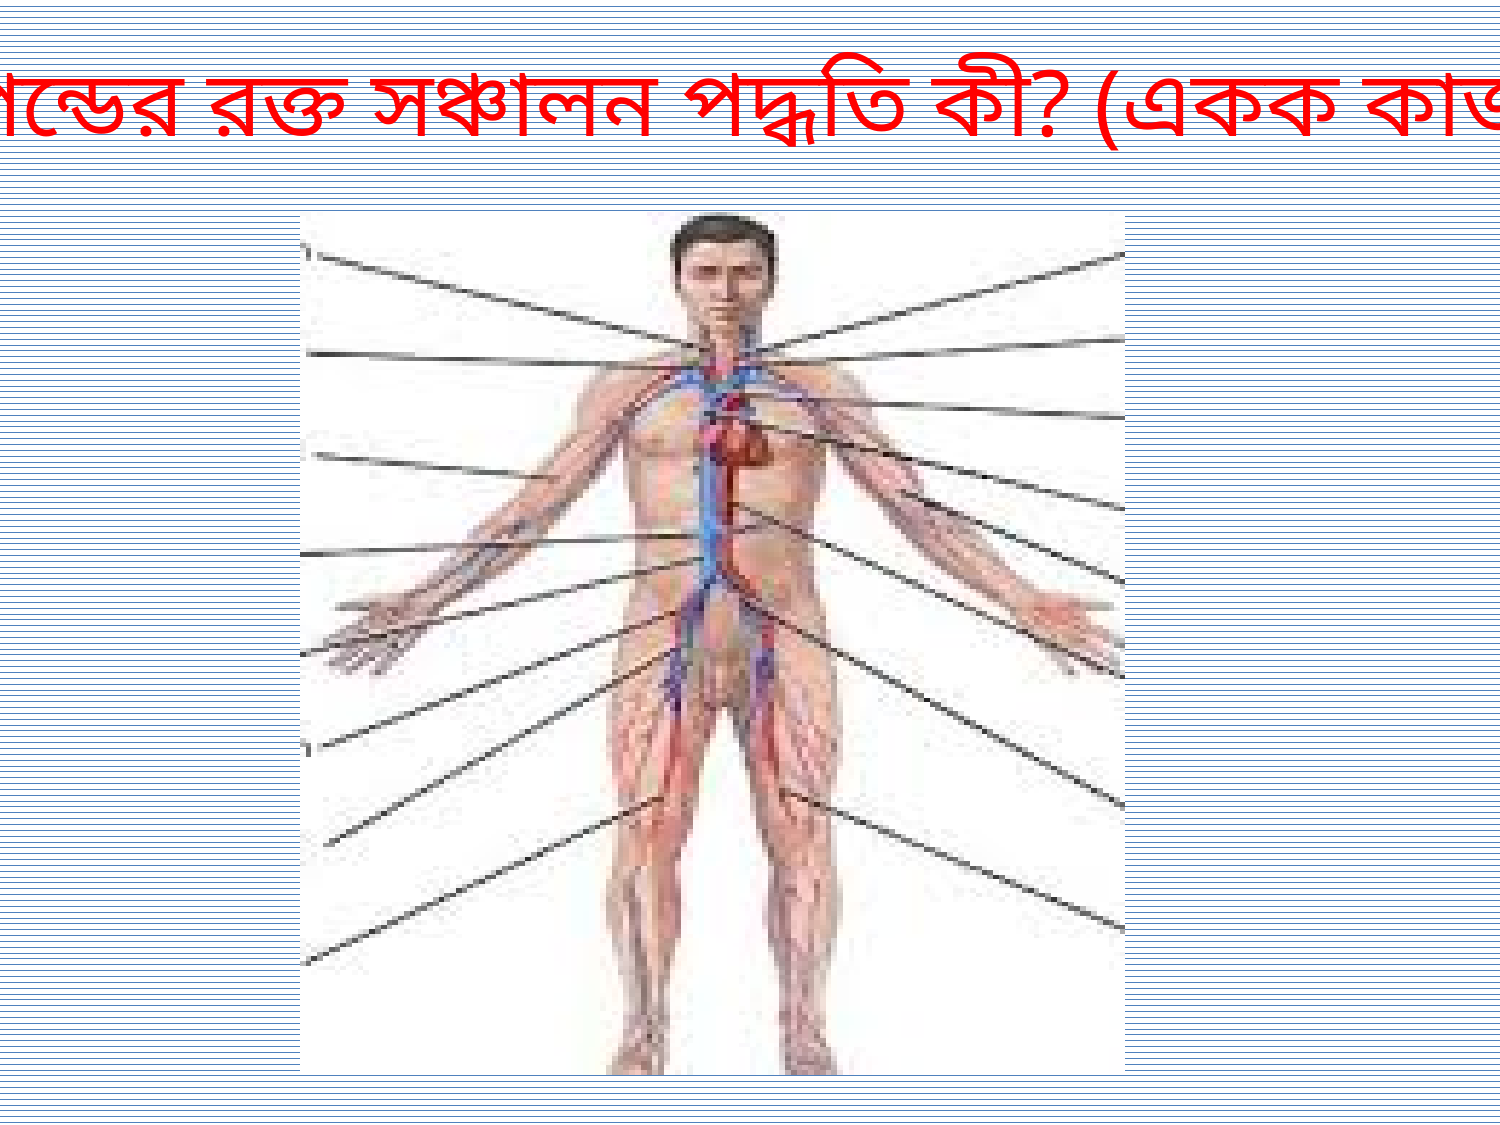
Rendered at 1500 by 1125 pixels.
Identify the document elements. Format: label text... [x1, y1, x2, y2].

text_box হৃৎপিন্ডের রক্ত সঞ্চালন পদ্ধতি কী? (একক কাজ) [0, 37, 1500, 163]
picture [299, 212, 1126, 1076]
